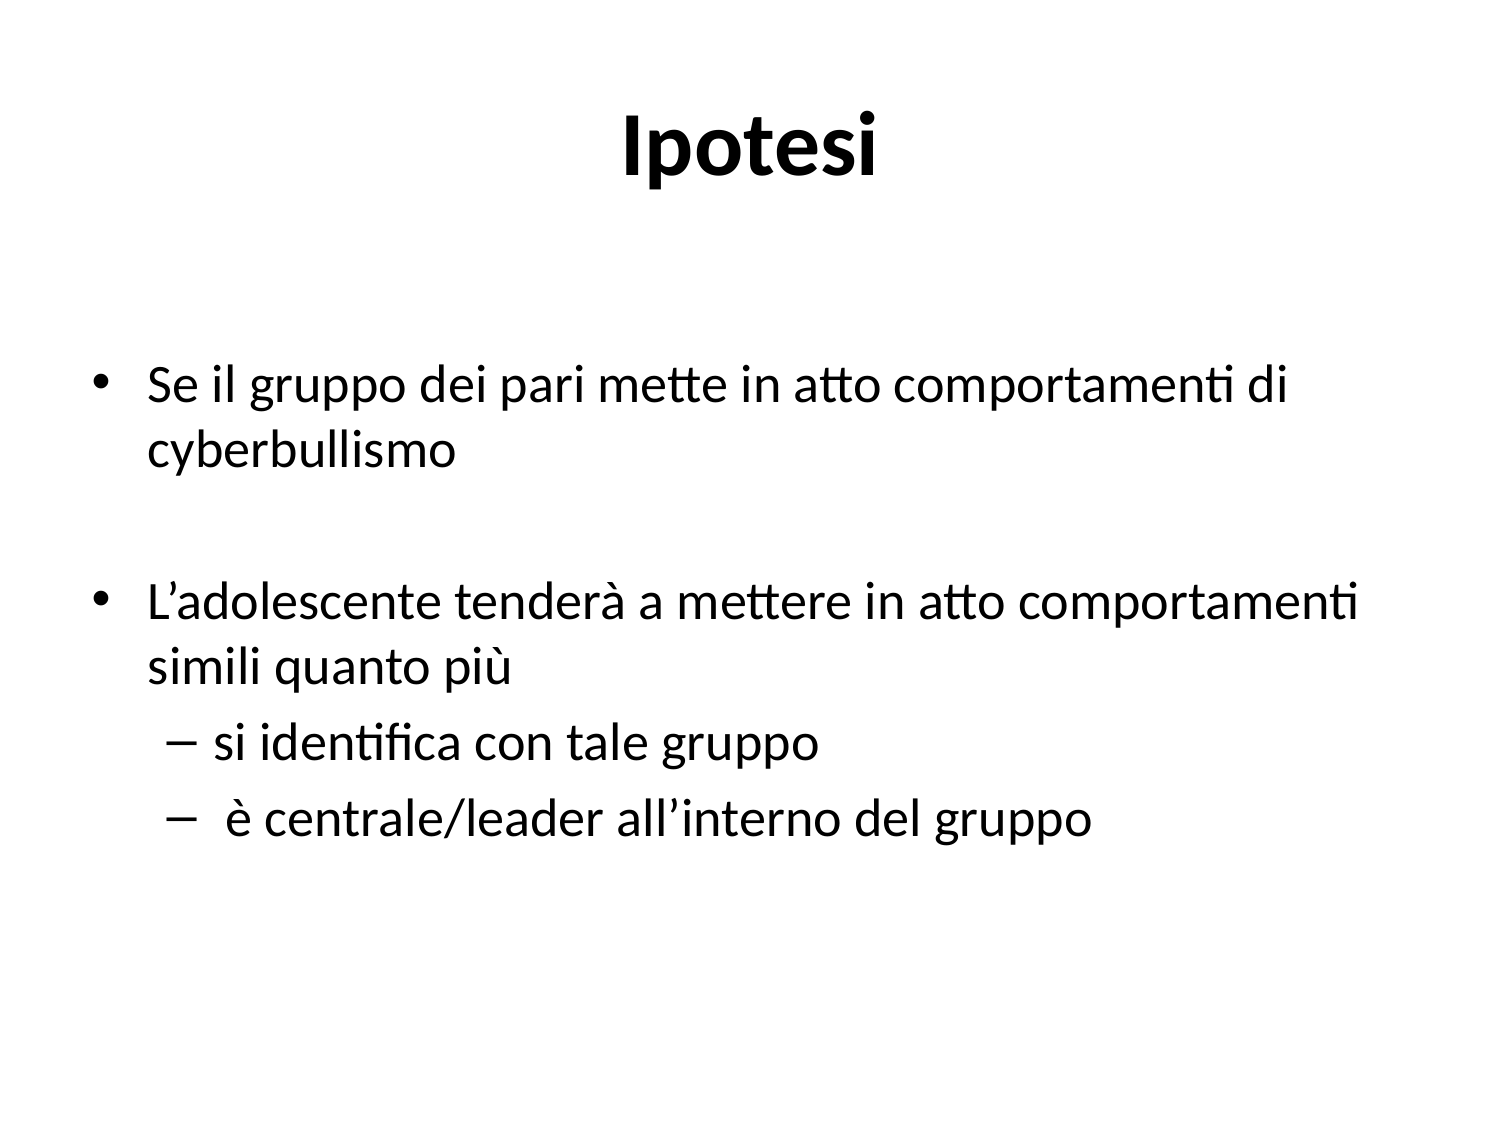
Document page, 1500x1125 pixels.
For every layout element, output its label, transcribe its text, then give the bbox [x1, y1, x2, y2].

list Se il gruppo dei pari mette in atto comportamenti di cyberbullismo L’adolescente tenderà a mettere in atto comportamenti simili quanto più si identifica con tale gruppo è centrale/leader all’interno del gruppo [76, 255, 1427, 998]
title Ipotesi [75, 45, 1425, 233]
